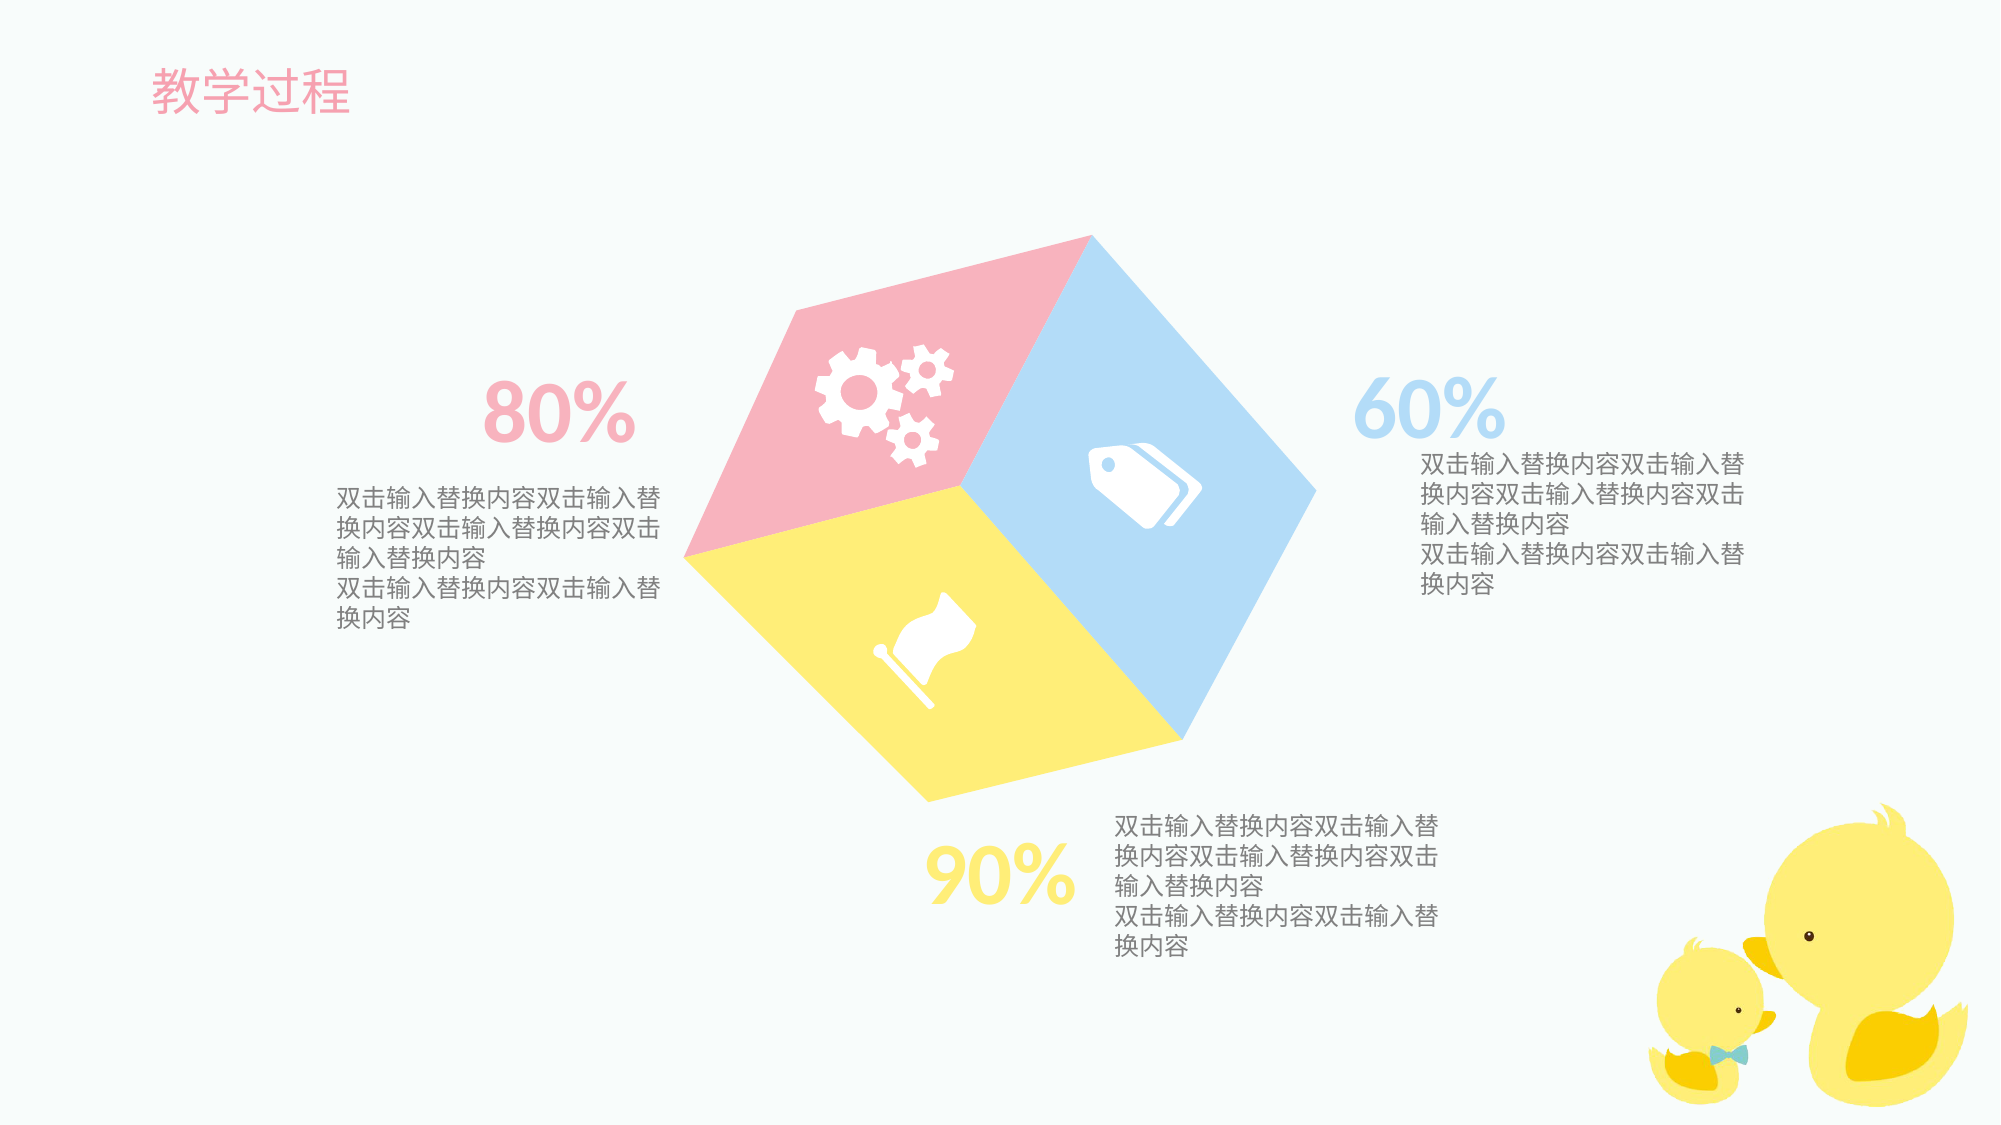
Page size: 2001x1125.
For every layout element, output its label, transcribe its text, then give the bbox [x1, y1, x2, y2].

text_box 双击输入替换内容双击输入替换内容双击输入替换内容双击输入替换内容 双击输入替换内容双击输入替换内容 [1099, 803, 1466, 968]
text_box 双击输入替换内容双击输入替换内容双击输入替换内容双击输入替换内容 双击输入替换内容双击输入替换内容 [1405, 441, 1772, 606]
picture [1628, 793, 2000, 1125]
text_box [814, 347, 904, 438]
text_box 双击输入替换内容双击输入替换内容双击输入替换内容双击输入替换内容 双击输入替换内容双击输入替换内容 [321, 475, 688, 640]
text_box 90% [922, 815, 1078, 923]
text_box [960, 234, 1317, 740]
text_box [885, 412, 940, 468]
text_box 60% [1352, 349, 1508, 456]
text_box [688, 485, 1182, 803]
text_box [1088, 442, 1203, 529]
text_box [900, 344, 955, 398]
text_box 80% [482, 353, 639, 460]
text_box [892, 592, 977, 686]
text_box [873, 644, 935, 710]
text_box [688, 234, 1092, 556]
